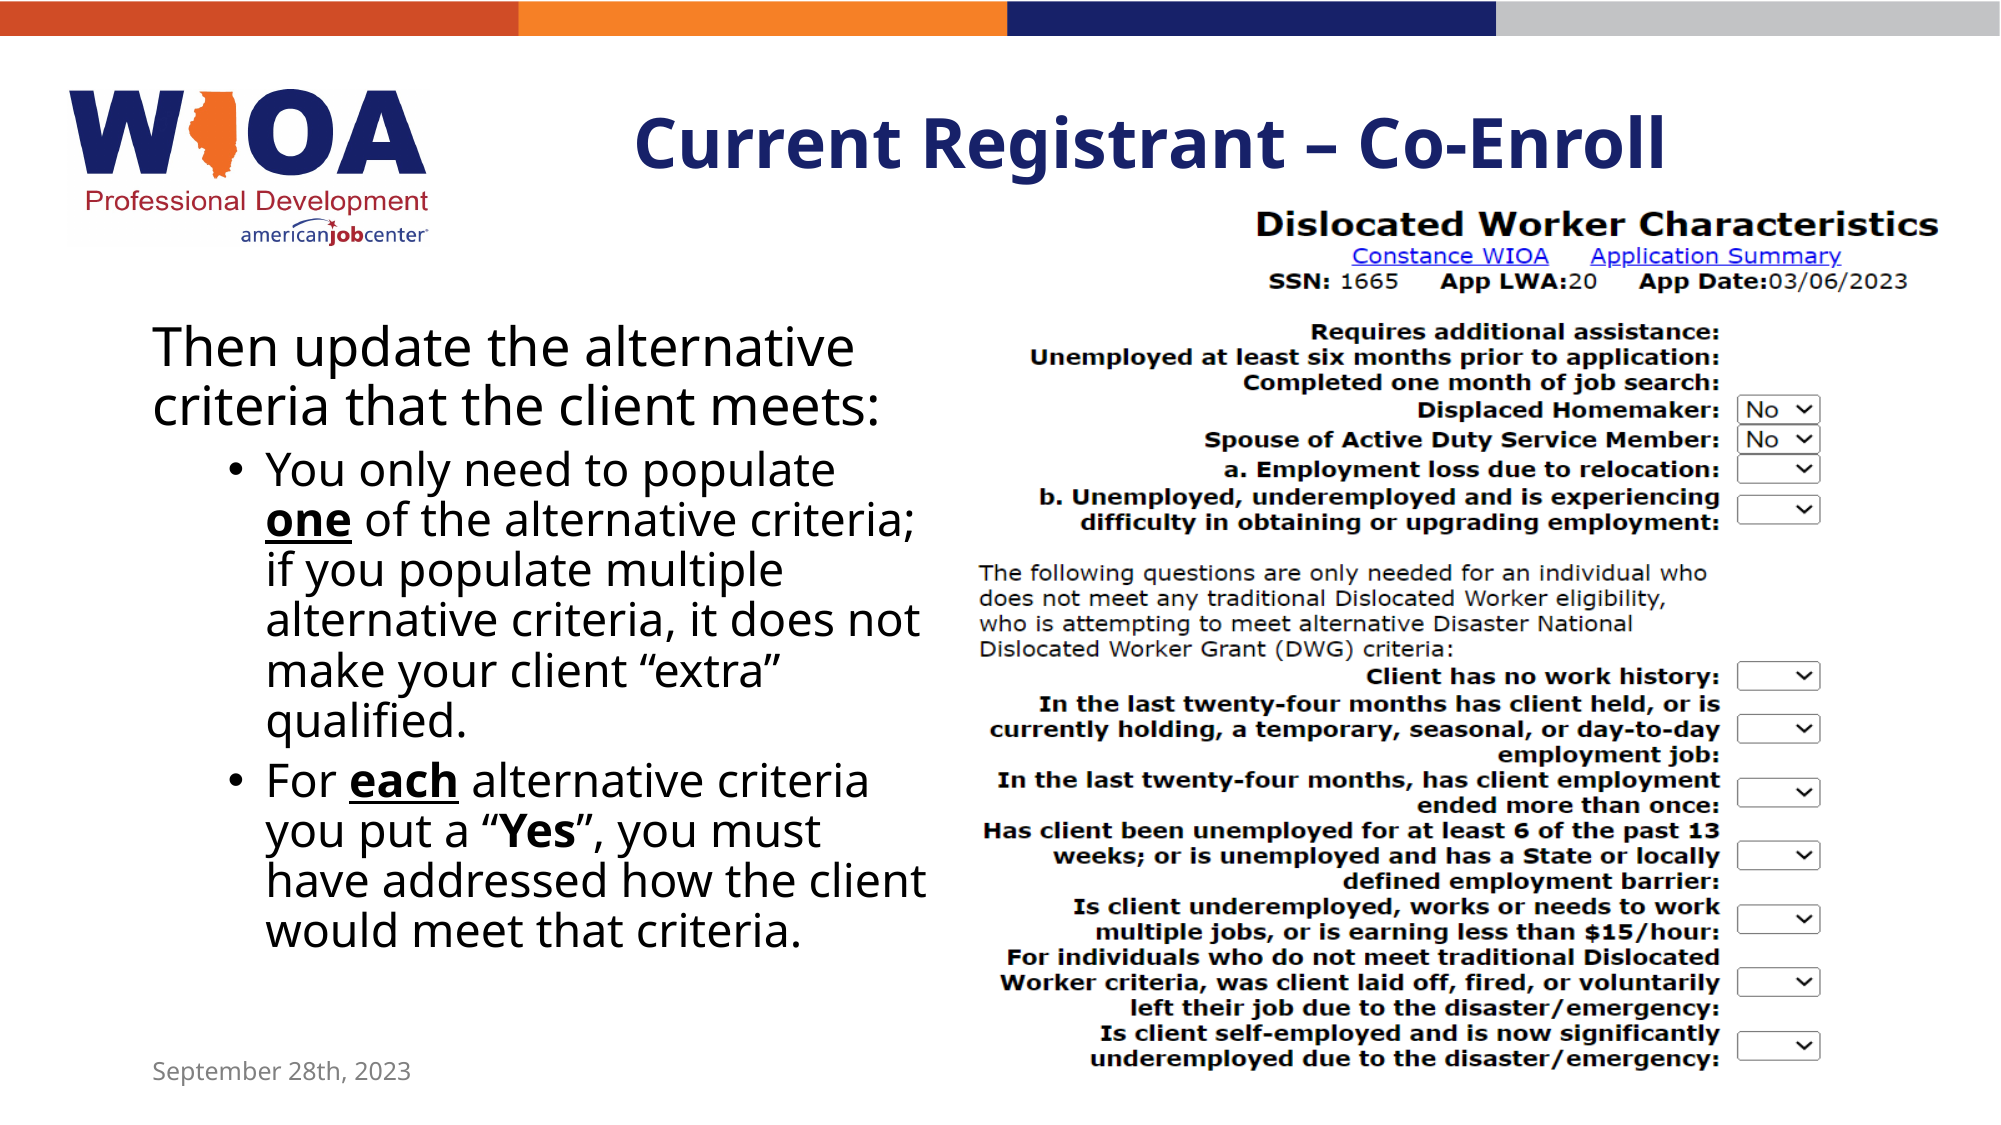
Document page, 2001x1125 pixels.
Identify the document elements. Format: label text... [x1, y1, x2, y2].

list Then update the alternative criteria that the client meets: You only need to populate one of the alternative criteria; if you populate multiple alternative criteria, it does not make your client “extra” qualified. For each alternative criteria you put a “Yes”, you must have addressed how the client would meet that criteria. [137, 312, 945, 1014]
title Current Registrant – Co-Enroll [526, 100, 1777, 193]
picture [0, 0, 2000, 1125]
footer September 28th, 2023 [137, 1042, 1338, 1103]
